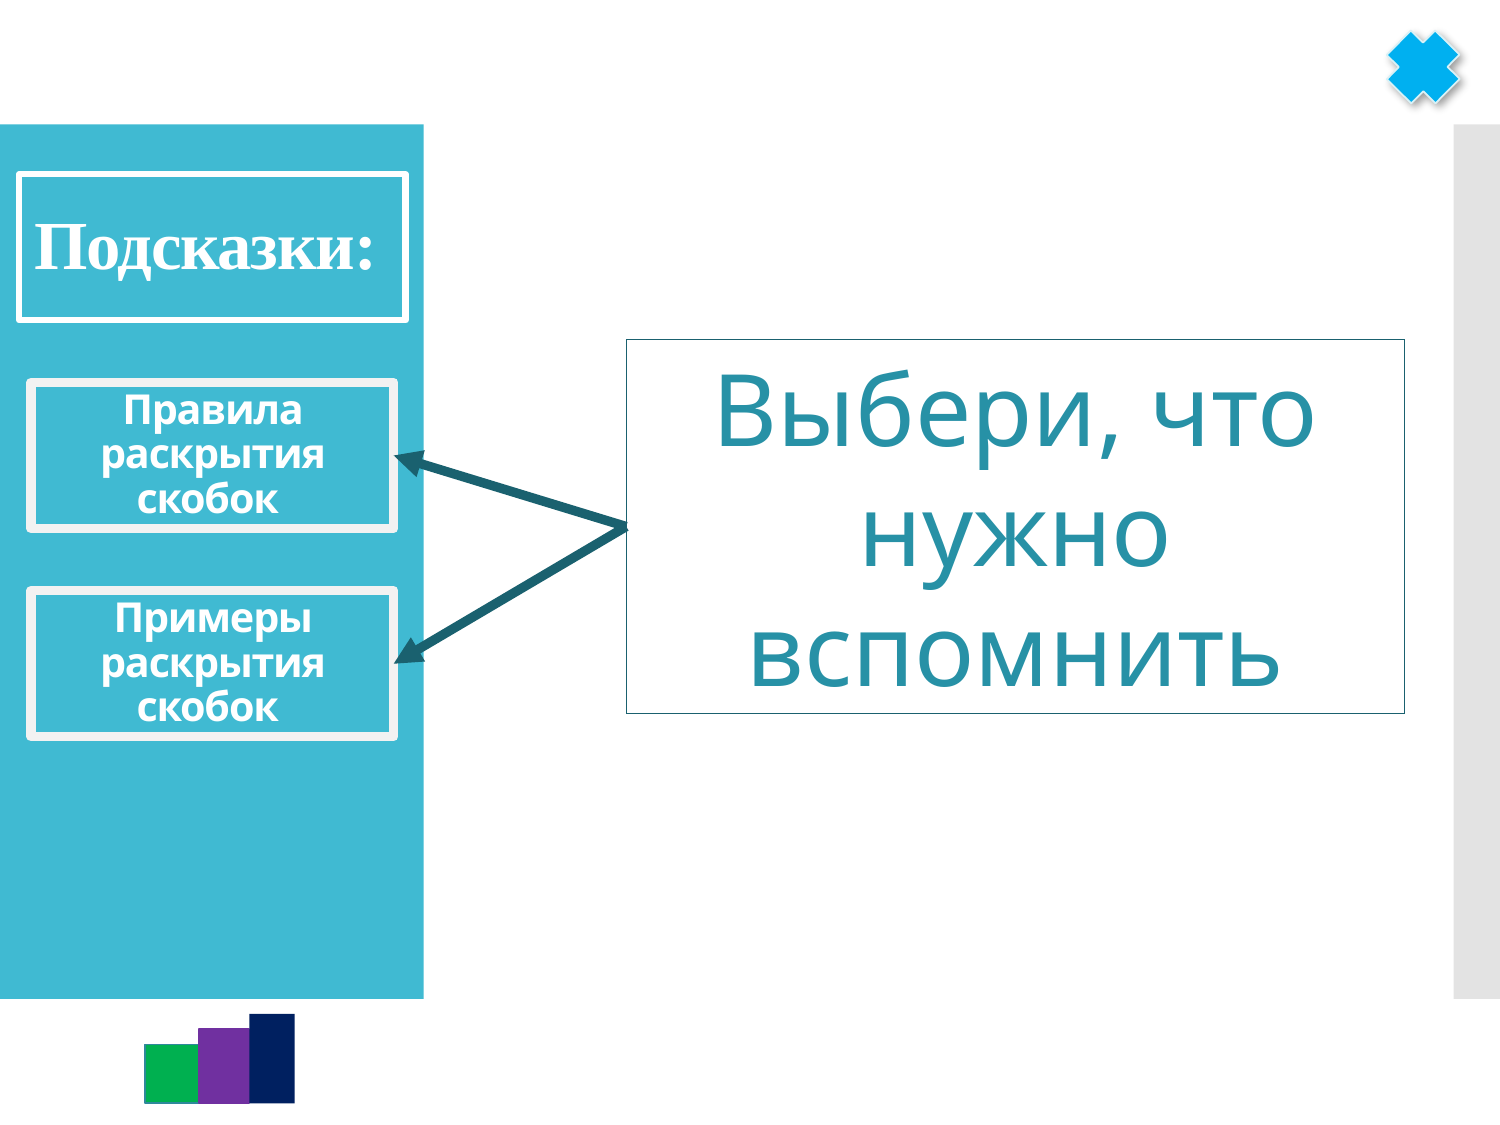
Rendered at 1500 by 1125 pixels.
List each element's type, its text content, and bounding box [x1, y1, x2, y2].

text_box [198, 1028, 249, 1104]
text_box Выбери, что нужно вспомнить [626, 339, 1405, 714]
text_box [393, 528, 627, 664]
text_box [144, 1044, 198, 1104]
text_box [249, 1013, 296, 1104]
title Подсказки: [19, 174, 406, 321]
text_box Примеры раскрытия скобок [31, 590, 394, 737]
text_box Правила раскрытия скобок [31, 382, 394, 529]
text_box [393, 455, 627, 528]
text_box [1386, 29, 1461, 105]
